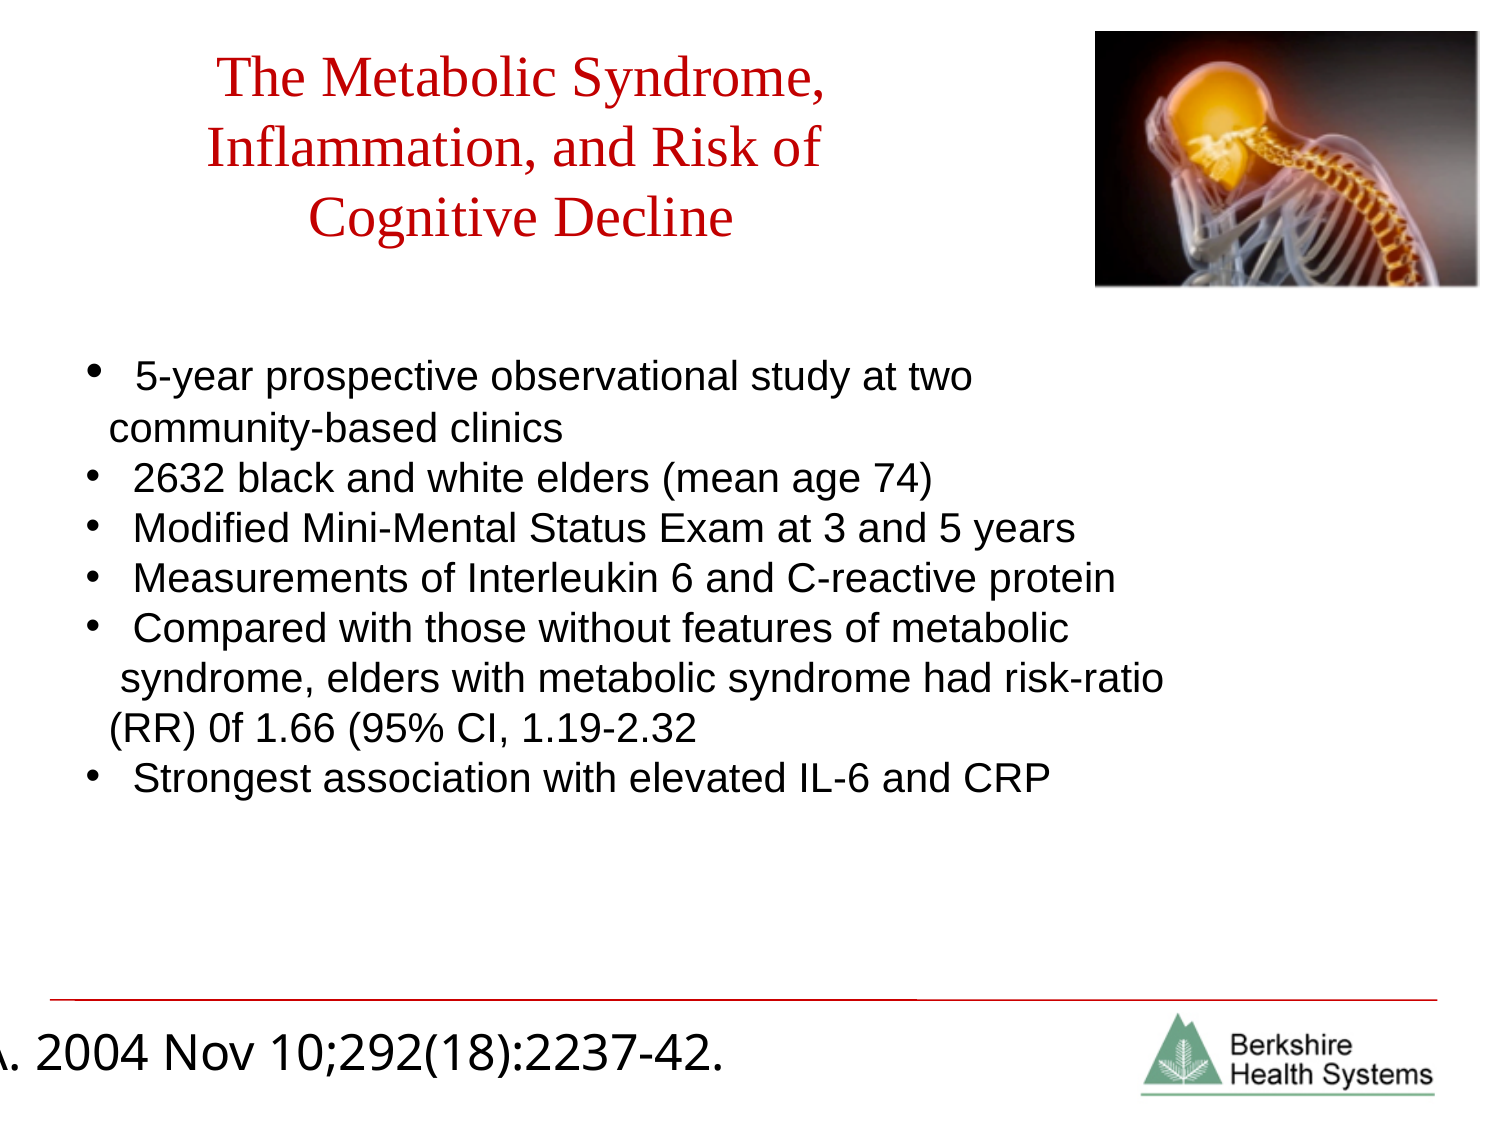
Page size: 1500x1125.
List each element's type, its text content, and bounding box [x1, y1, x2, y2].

picture [1095, 30, 1480, 290]
picture [1137, 1012, 1444, 1104]
text_box JAMA. 2004 Nov 10;292(18):2237-42. [0, 1012, 740, 1088]
text_box 5-year prospective observational study at two community-based clinics 2632 black and white elders (mean age 74) Modified Mini-Mental Status Exam at 3 and 5 years Measurements of Interleukin 6 and C-reactive protein Compared with those without features of metabolic syndrome, elders with metabolic syndrome had risk-ratio (RR) 0f 1.66 (95% CI, 1.19-2.32 Strongest association with elevated IL-6 and CRP [70, 333, 1309, 809]
text_box The Metabolic Syndrome, Inflammation, and Risk of Cognitive Decline [43, 31, 999, 256]
